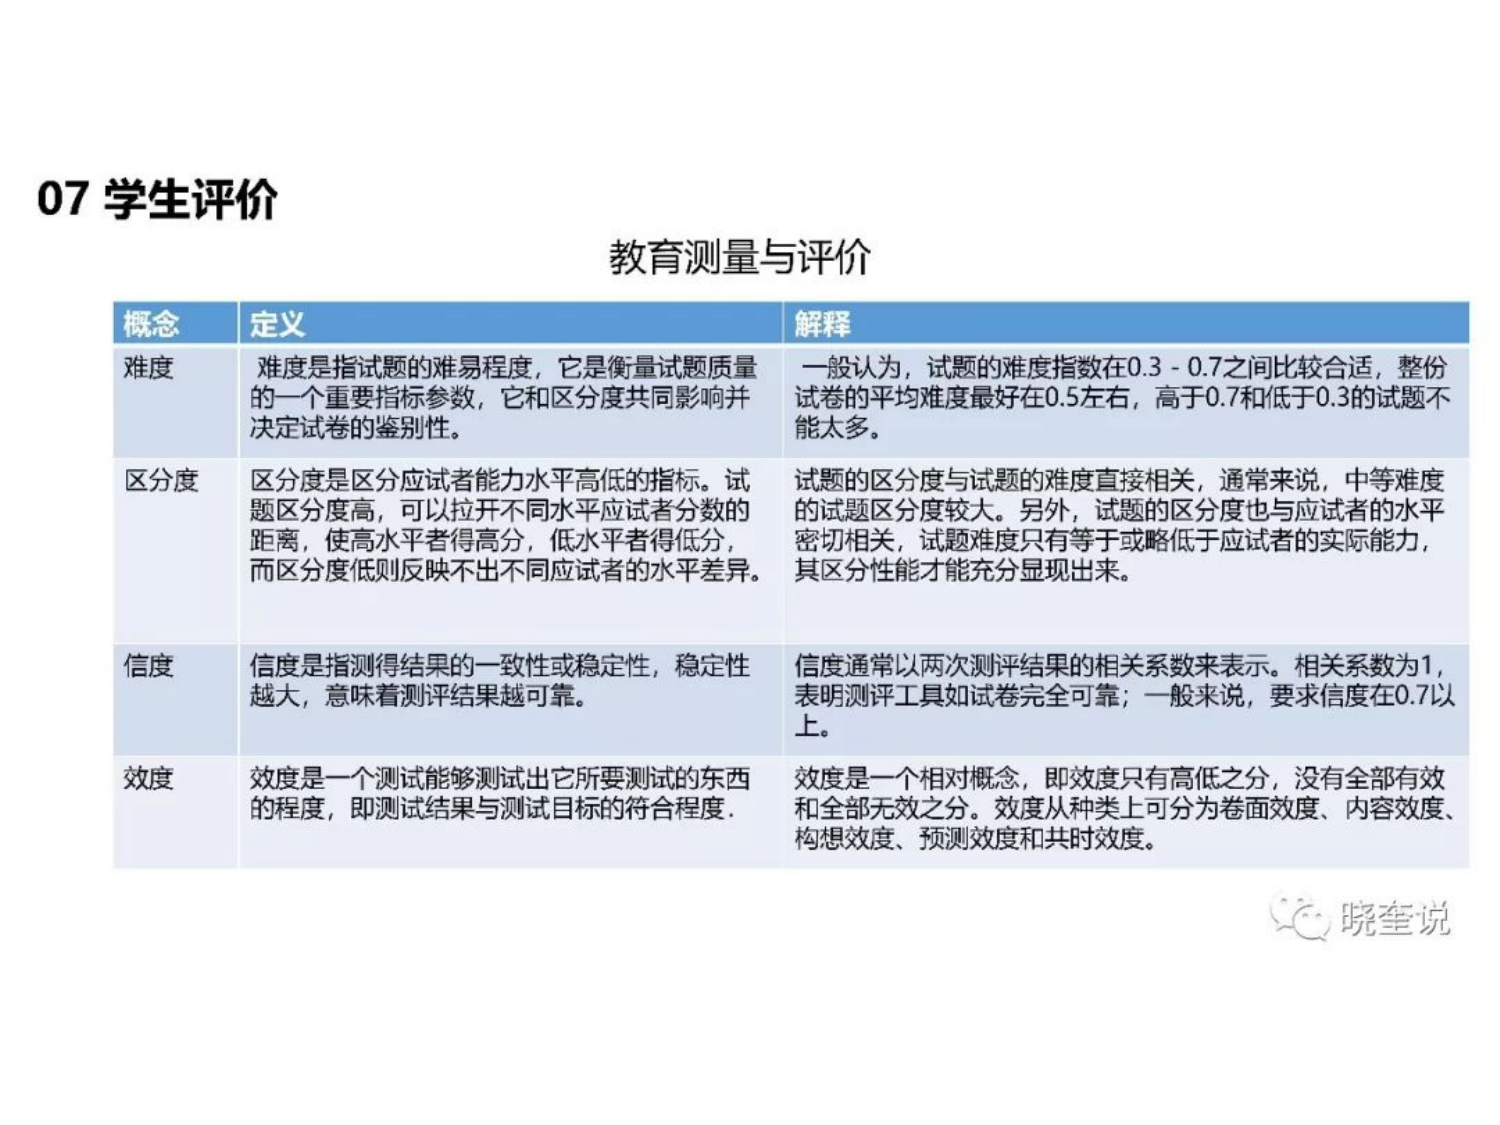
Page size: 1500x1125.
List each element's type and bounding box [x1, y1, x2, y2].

picture [0, 139, 1500, 985]
